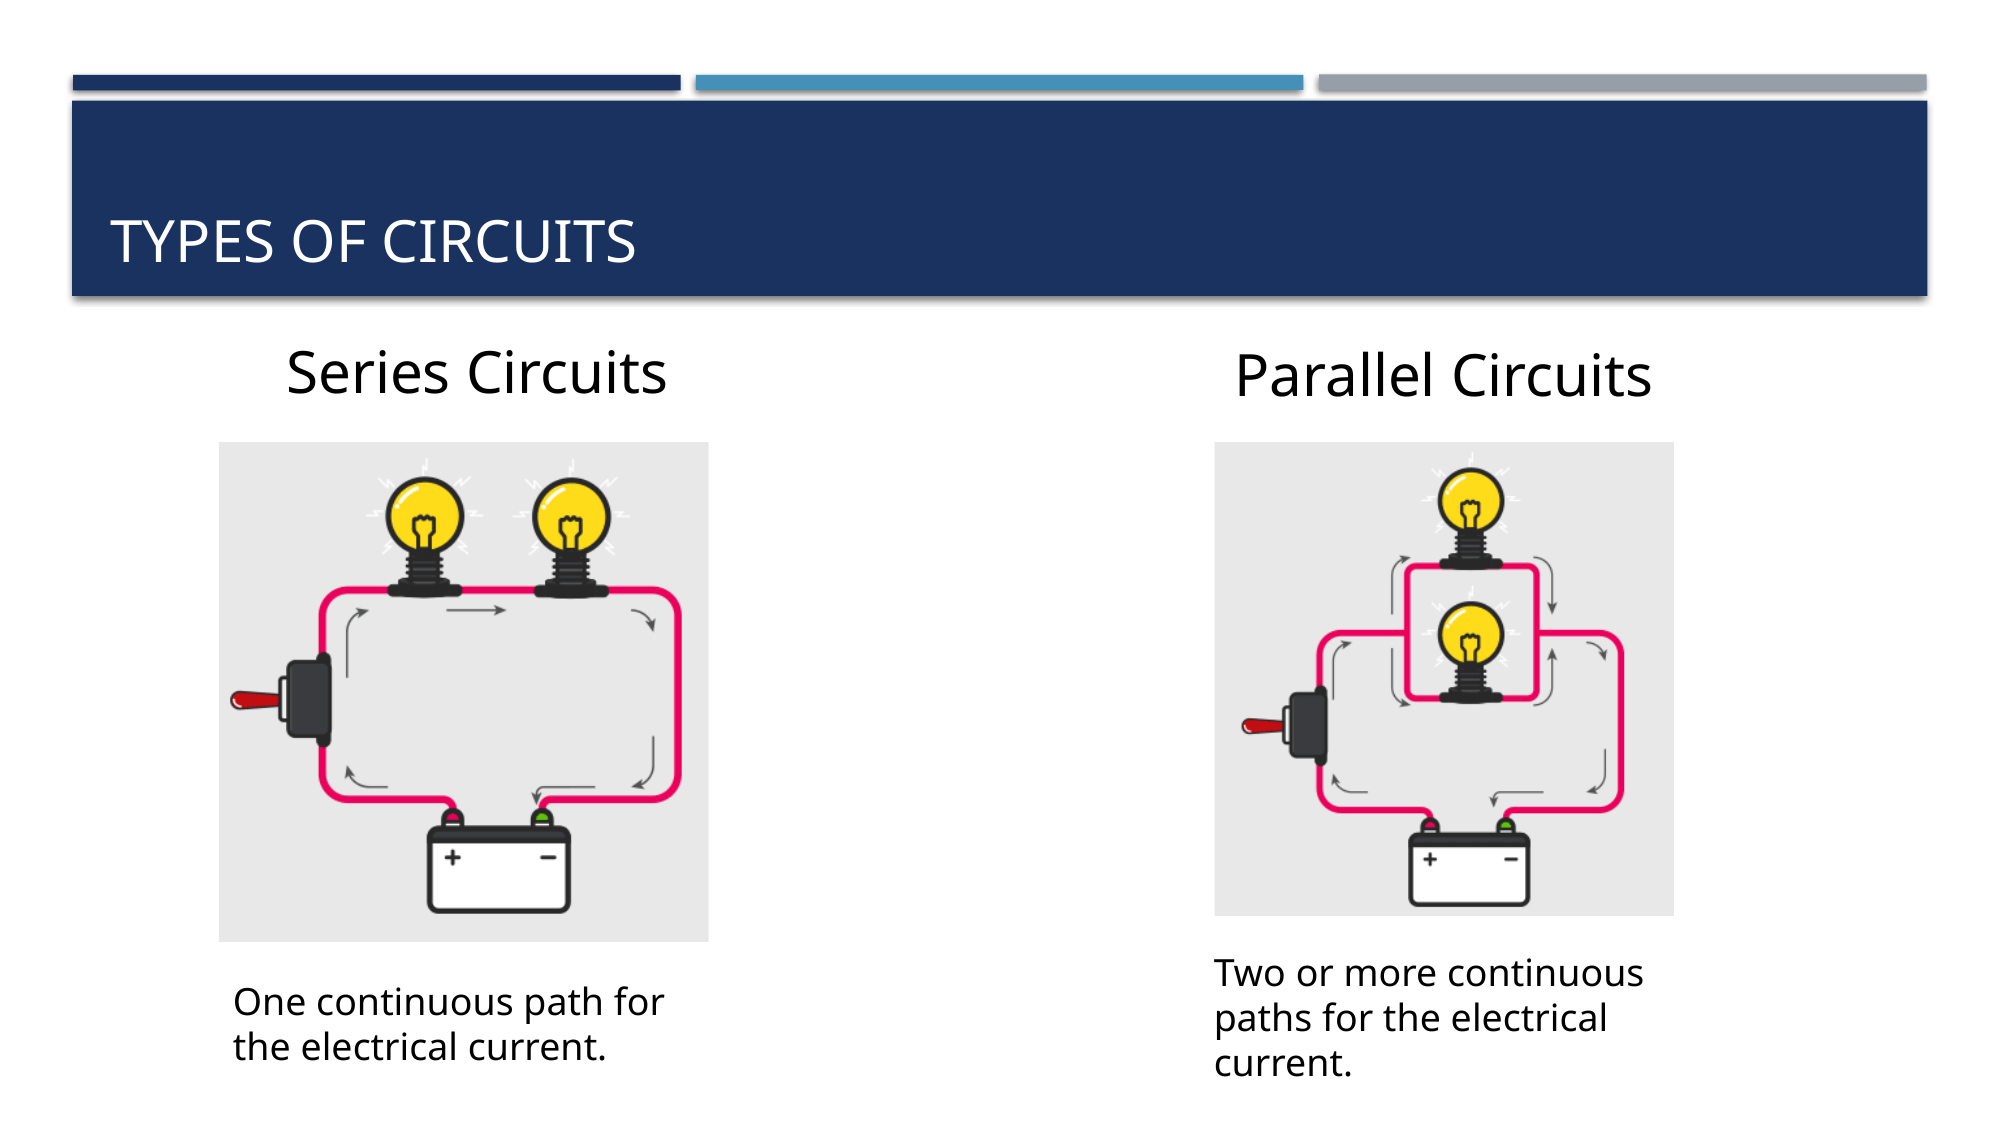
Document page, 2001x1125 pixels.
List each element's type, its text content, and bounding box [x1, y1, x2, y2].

text_box Two or more continuous paths for the electrical current. [1198, 941, 1690, 1091]
picture [218, 441, 710, 942]
picture [1214, 441, 1675, 916]
text_box One continuous path for the electrical current. [218, 970, 709, 1075]
text_box Parallel Circuits [1219, 330, 1669, 416]
text_box Series Circuits [271, 327, 684, 413]
title Types of circuits [95, 115, 1905, 282]
